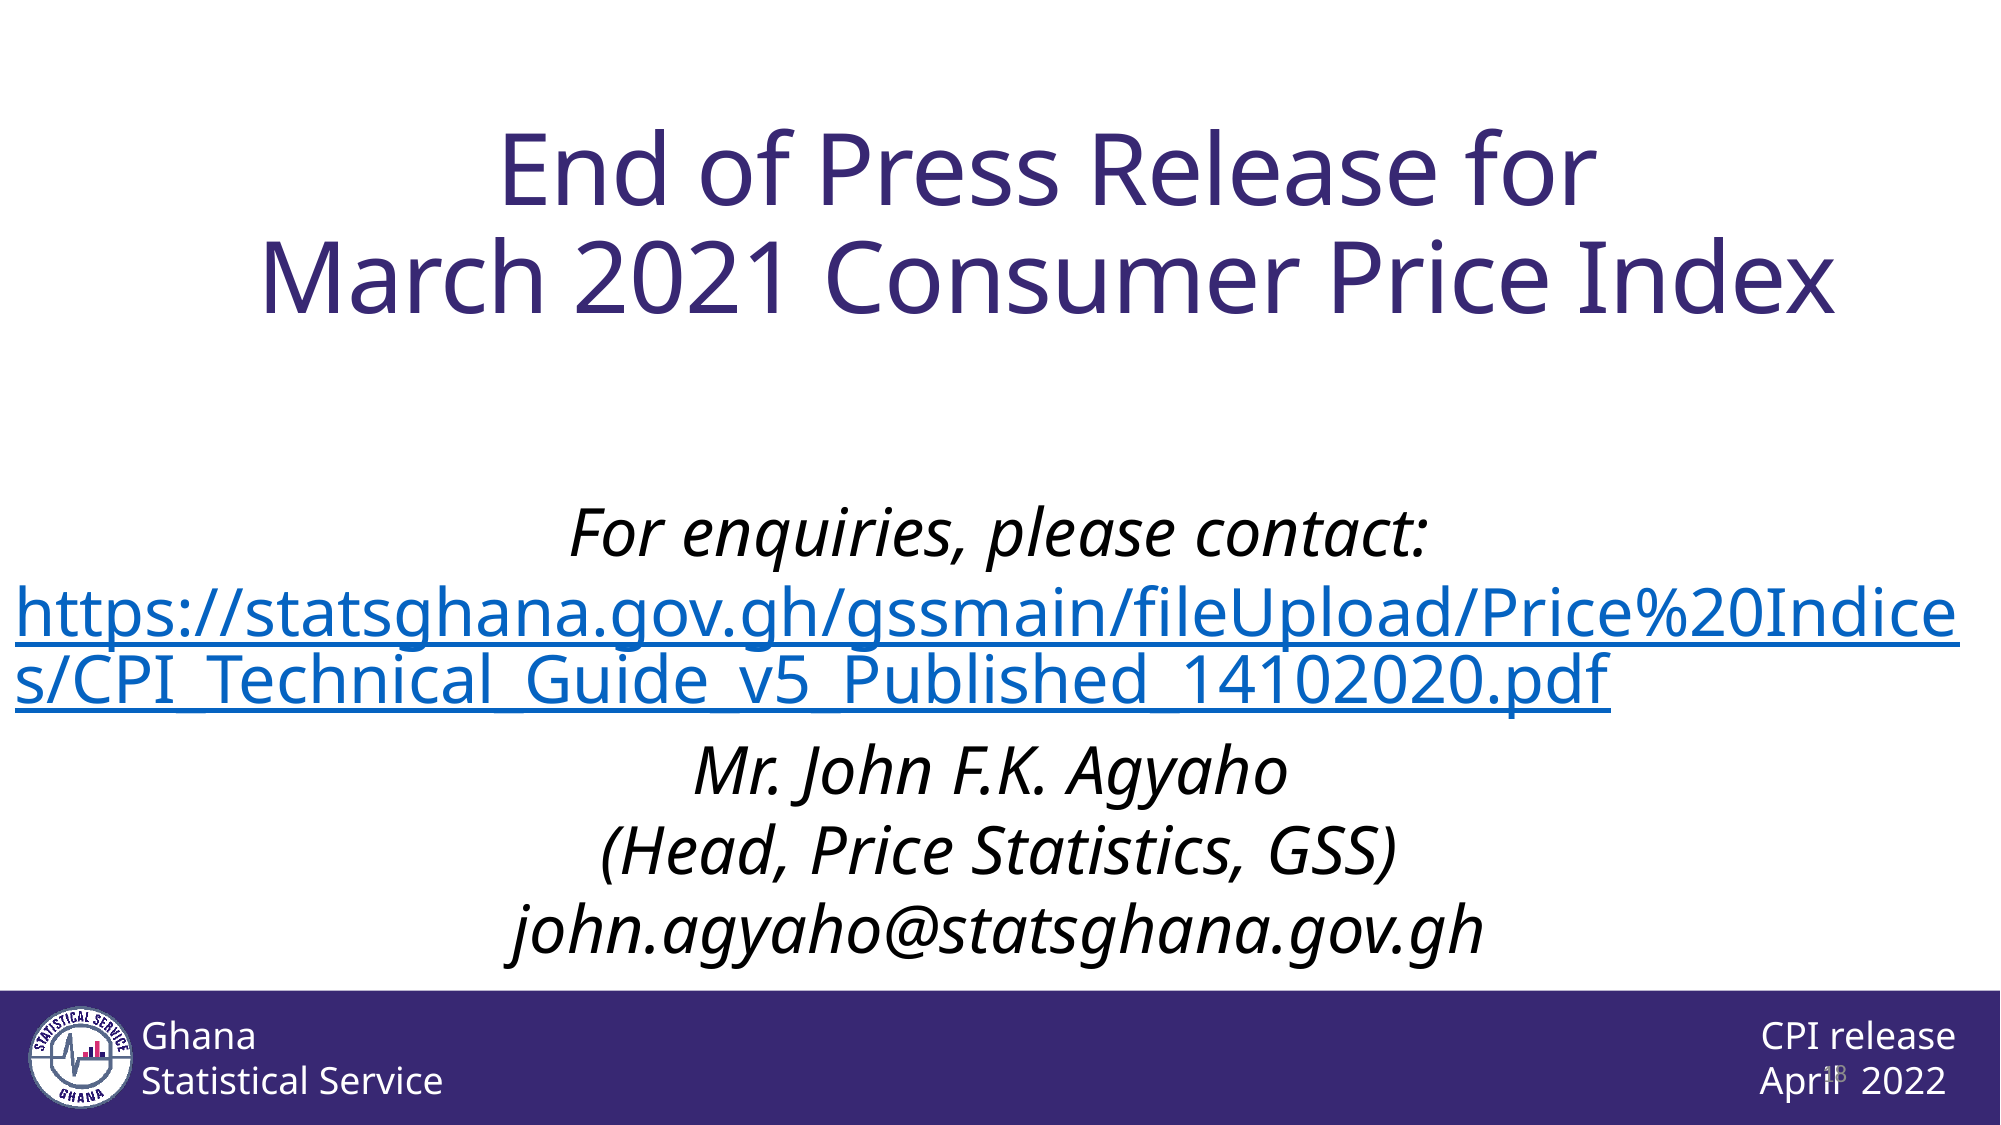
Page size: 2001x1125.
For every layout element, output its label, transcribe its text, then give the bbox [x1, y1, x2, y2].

picture [28, 1014, 133, 1109]
text_box End of Press Release for March 2021 Consumer Price Index [137, 111, 1958, 417]
text_box For enquiries, please contact: https://statsghana.gov.gh/gssmain/fileUpload/Price%20Indices/CPI_Technical_Guide_v5_Published_14102020.pdf Mr. John F.K. Agyaho (Head, Price Statistics, GSS) john.agyaho@statsghana.gov.gh [0, 482, 2000, 1014]
slide_number 17 [1412, 1042, 1863, 1103]
